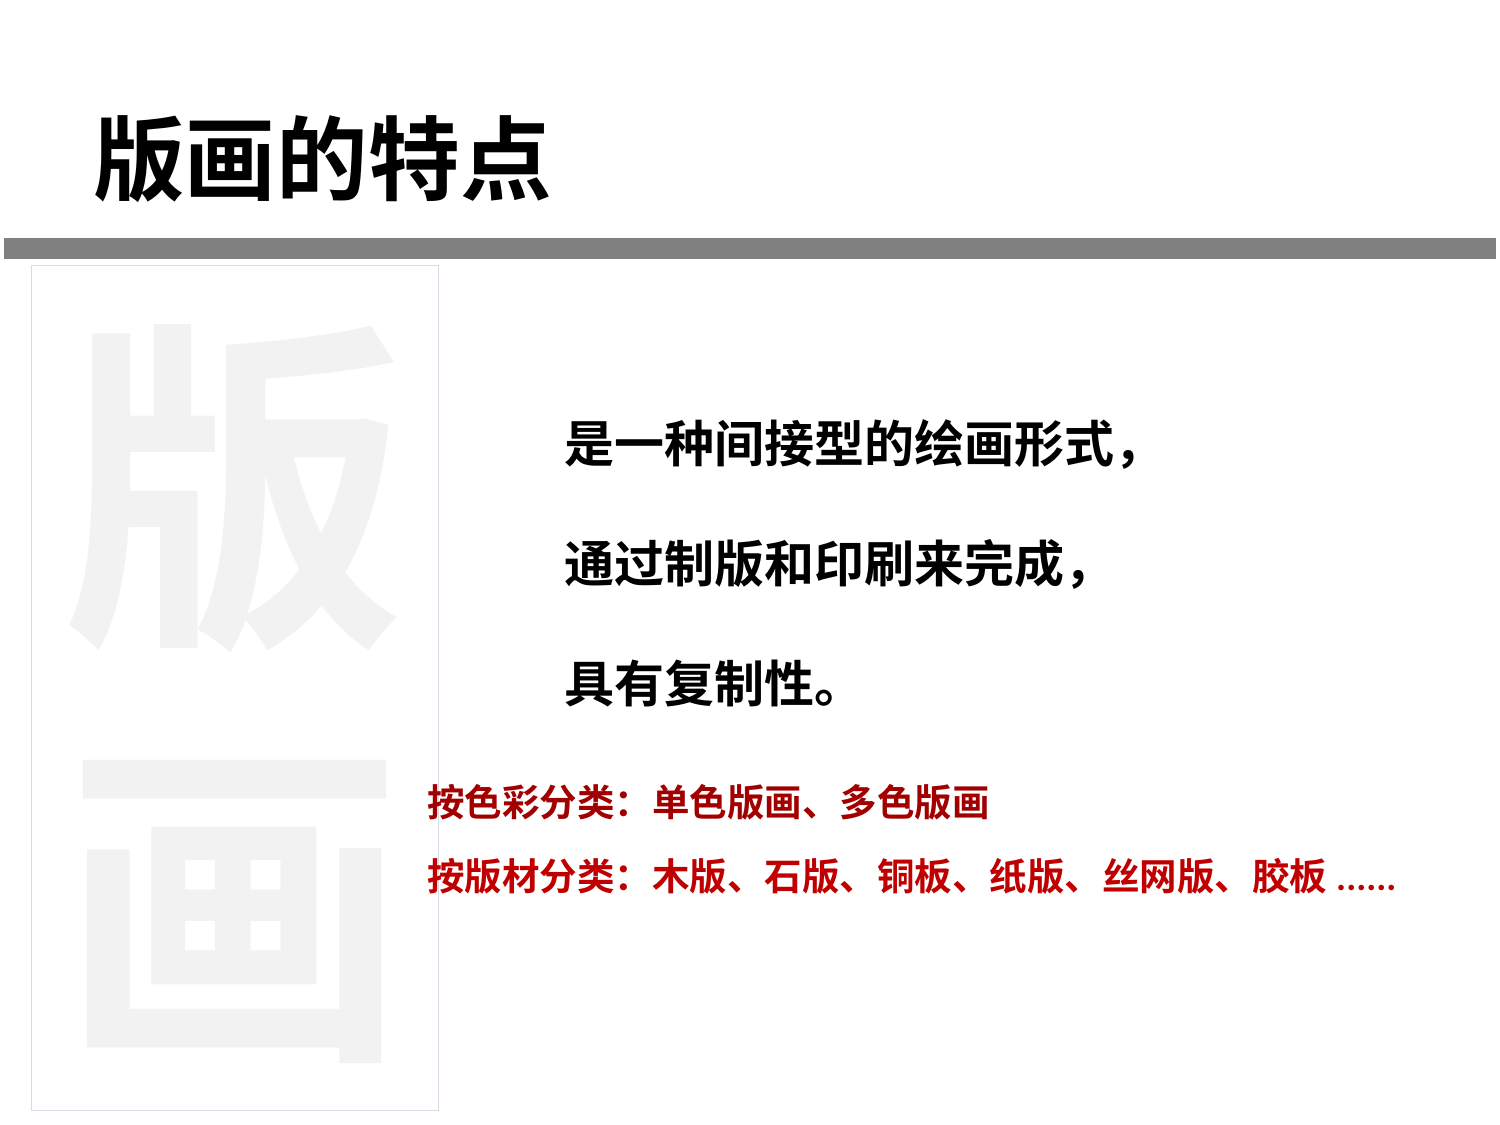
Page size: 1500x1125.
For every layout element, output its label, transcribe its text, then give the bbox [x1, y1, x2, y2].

text_box 按版材分类：木版、石版、铜板、纸版、丝网版、胶板...... [412, 845, 1455, 905]
text_box 按色彩分类：单色版画、多色版画 [412, 771, 1056, 832]
text_box 版画的特点 [78, 94, 859, 219]
text_box 是一种间接型的绘画形式， 通过制版和印刷来完成， 具有复制性。 [549, 405, 1200, 720]
text_box 版画 [31, 265, 439, 1111]
